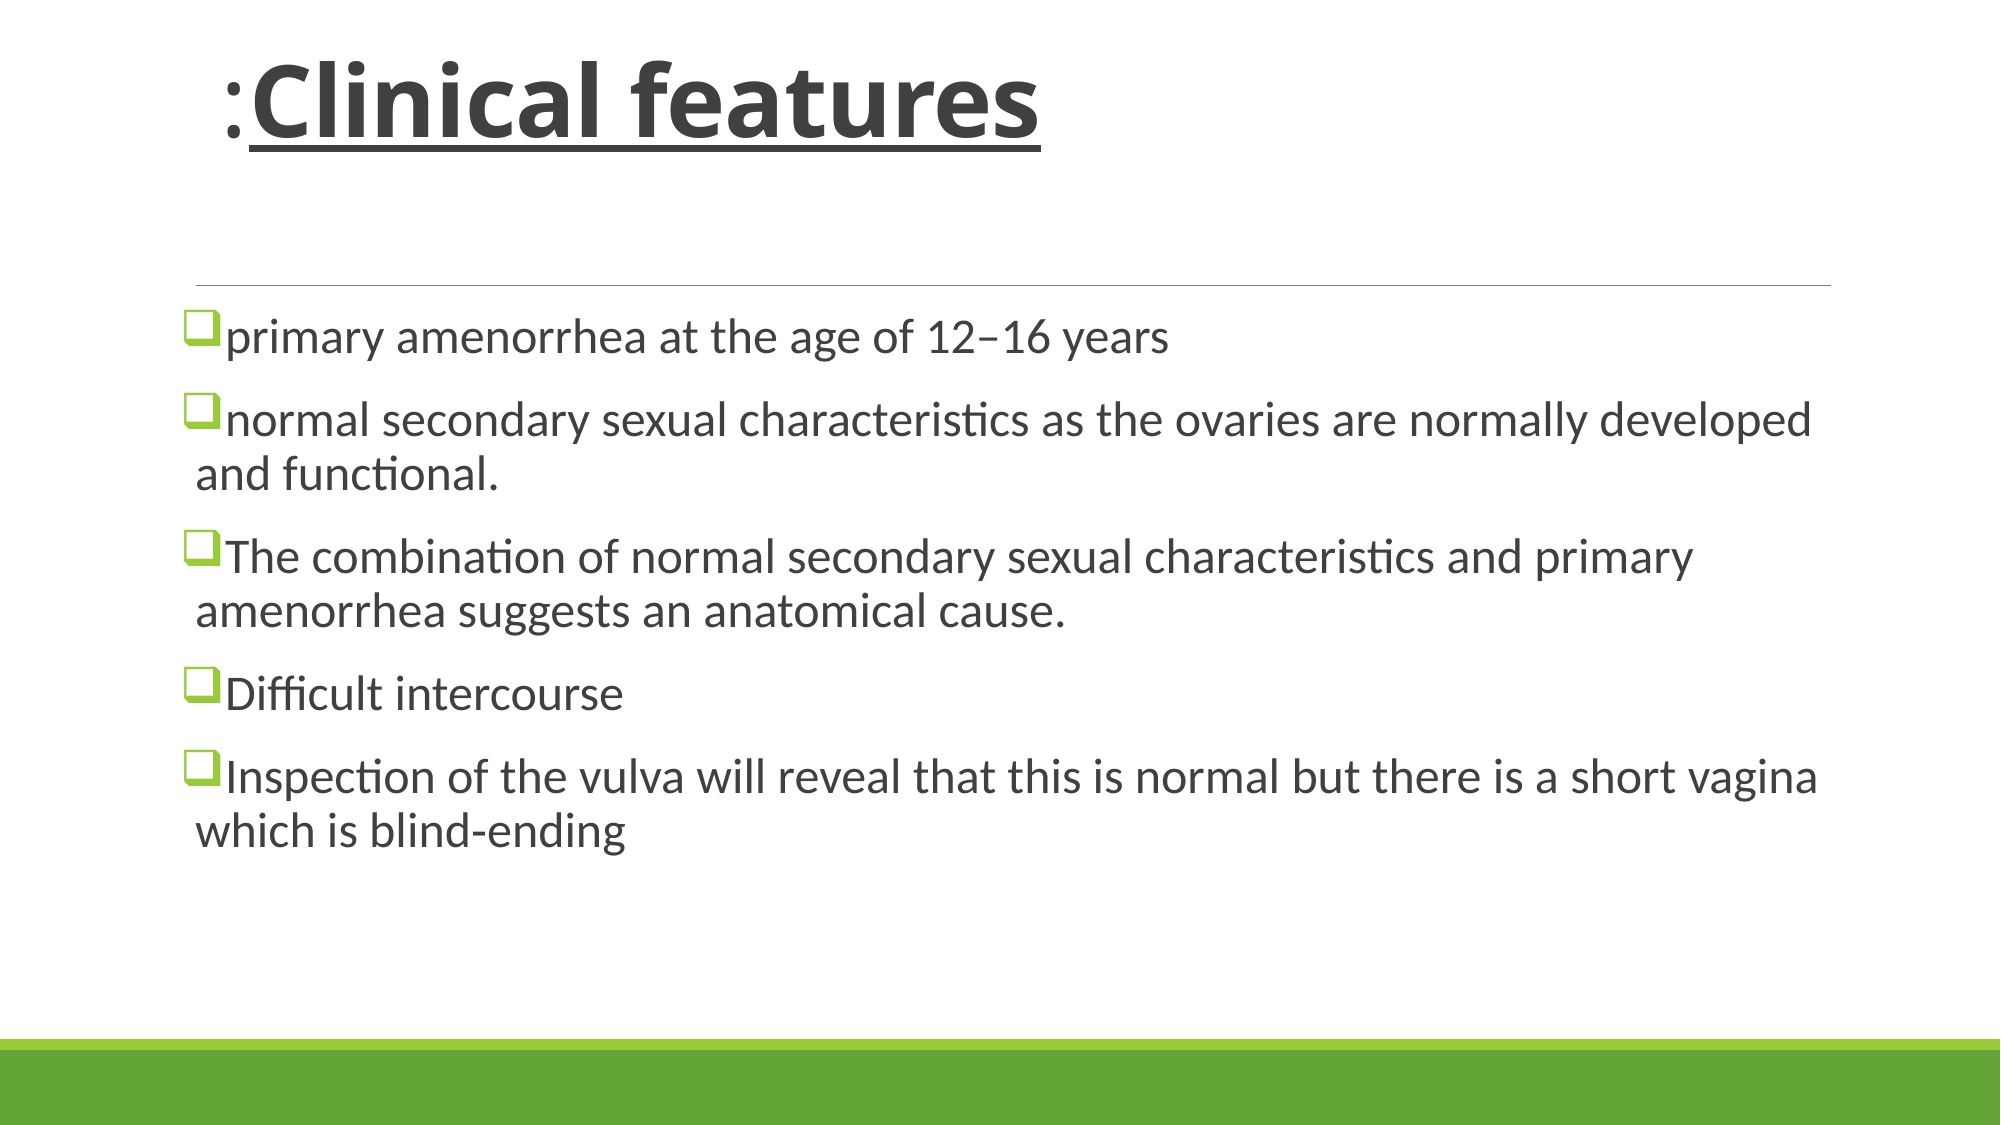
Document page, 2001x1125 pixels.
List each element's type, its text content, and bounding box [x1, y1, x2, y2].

list primary amenorrhea at the age of 12–16 years normal secondary sexual characteristics as the ovaries are normally developed and functional. The combination of normal secondary sexual characteristics and primary amenorrhea suggests an anatomical cause. Difficult intercourse Inspection of the vulva will reveal that this is normal but there is a short vagina which is blind‐ending [180, 302, 1830, 963]
title Clinical features: [180, 47, 1830, 285]
